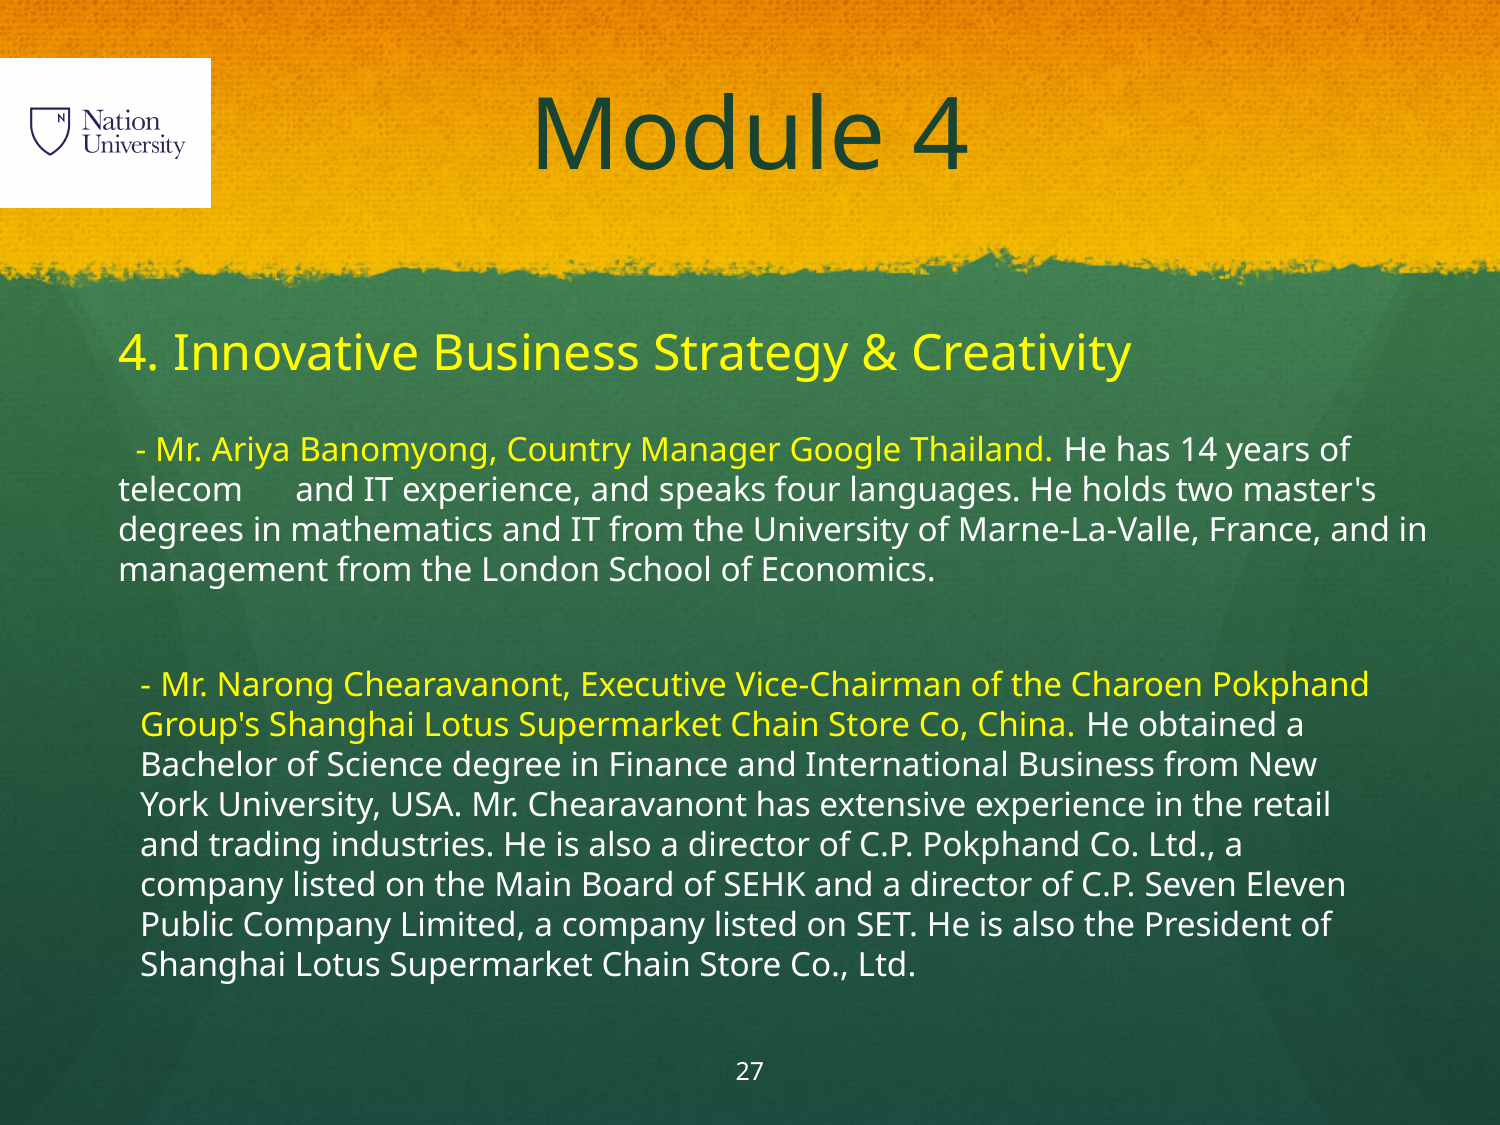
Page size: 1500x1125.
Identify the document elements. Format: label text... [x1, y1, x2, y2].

title Module 4 [125, 12, 1375, 246]
slide_number 27 [706, 1042, 794, 1103]
picture [0, 0, 1500, 1125]
list 4. Innovative Business Strategy & Creativity - Mr. Ariya Banomyong, Country Manager Google Thailand. He has 14 years of telecom and IT experience, and speaks four languages. He holds two master's degrees in mathematics and IT from the University of Marne-La-Valle, France, and in management from the London School of Economics. [46, 304, 1465, 1079]
text_box - Mr. Narong Chearavanont, Executive Vice-Chairman of the Charoen Pokphand Group's Shanghai Lotus Supermarket Chain Store Co, China. He obtained a Bachelor of Science degree in Finance and International Business from New York University, USA. Mr. Chearavanont has extensive experience in the retail and trading industries. He is also a director of C.P. Pokphand Co. Ltd., a company listed on the Main Board of SEHK and a director of C.P. Seven Eleven Public Company Limited, a company listed on SET. He is also the President of Shanghai Lotus Supermarket Chain Store Co., Ltd. [125, 656, 1407, 991]
